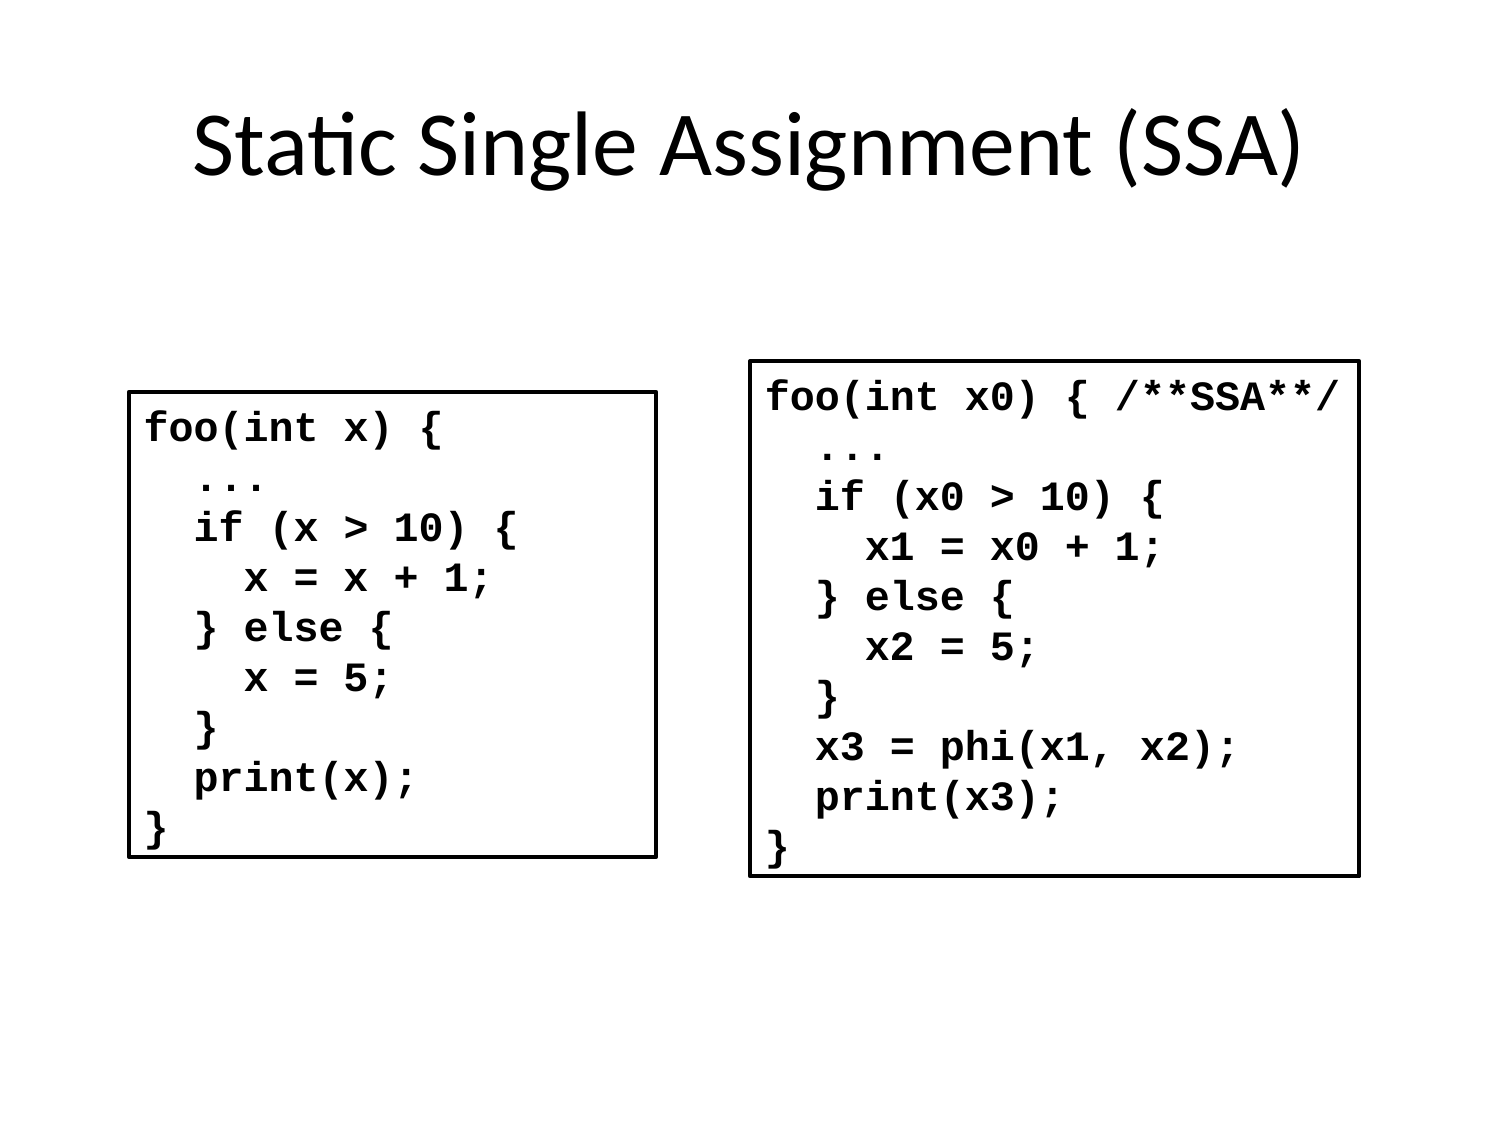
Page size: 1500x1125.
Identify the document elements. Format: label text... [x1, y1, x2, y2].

text_box foo(int x0) { /**SSA**/ ... if (x0 > 10) { x1 = x0 + 1; } else { x2 = 5; } x3 = phi(x1, x2); print(x3); } [748, 359, 1361, 878]
title Static Single Assignment (SSA) [75, 45, 1425, 233]
text_box foo(int x) { ... if (x > 10) { x = x + 1; } else { x = 5; } print(x); } [127, 390, 658, 859]
